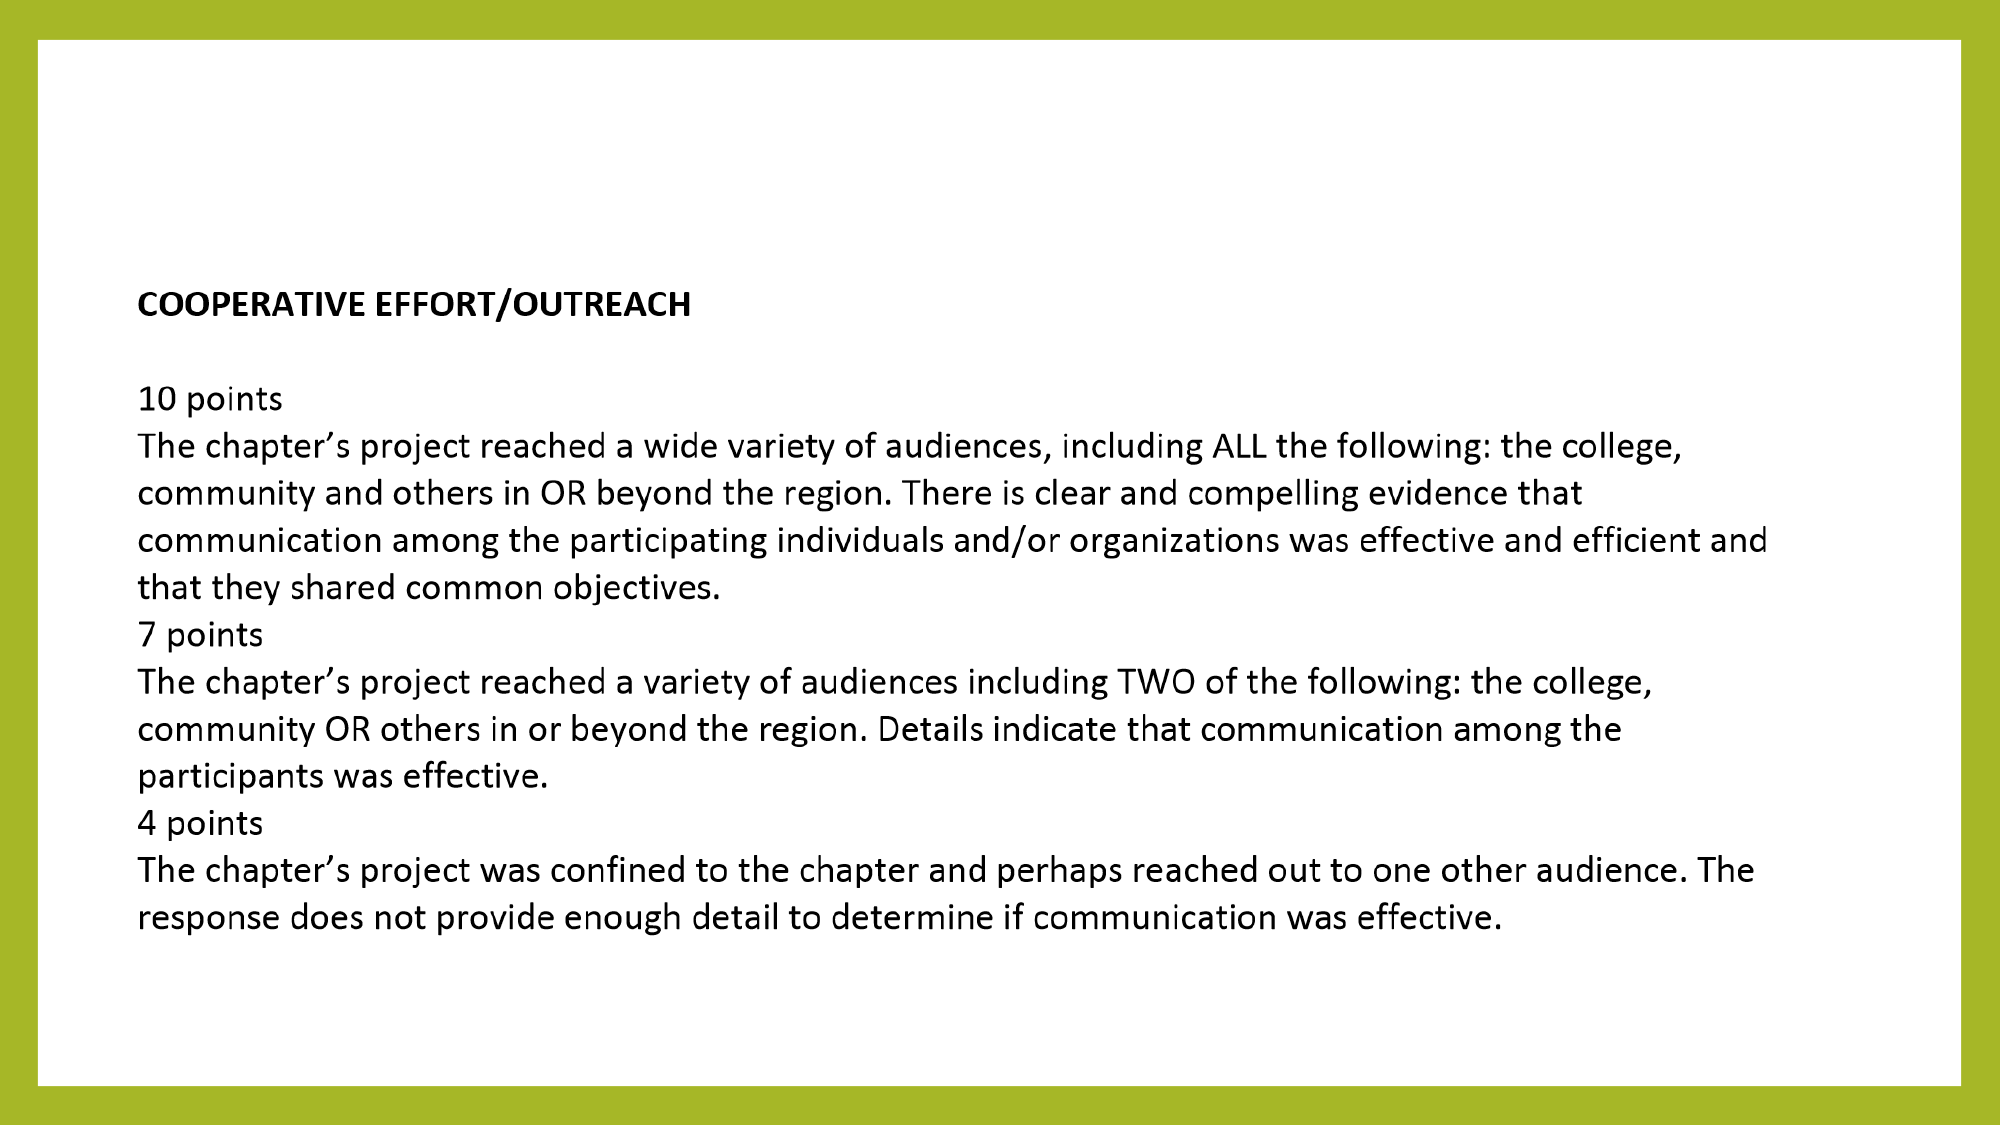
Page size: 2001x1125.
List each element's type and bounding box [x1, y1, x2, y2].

list [110, 264, 1811, 966]
